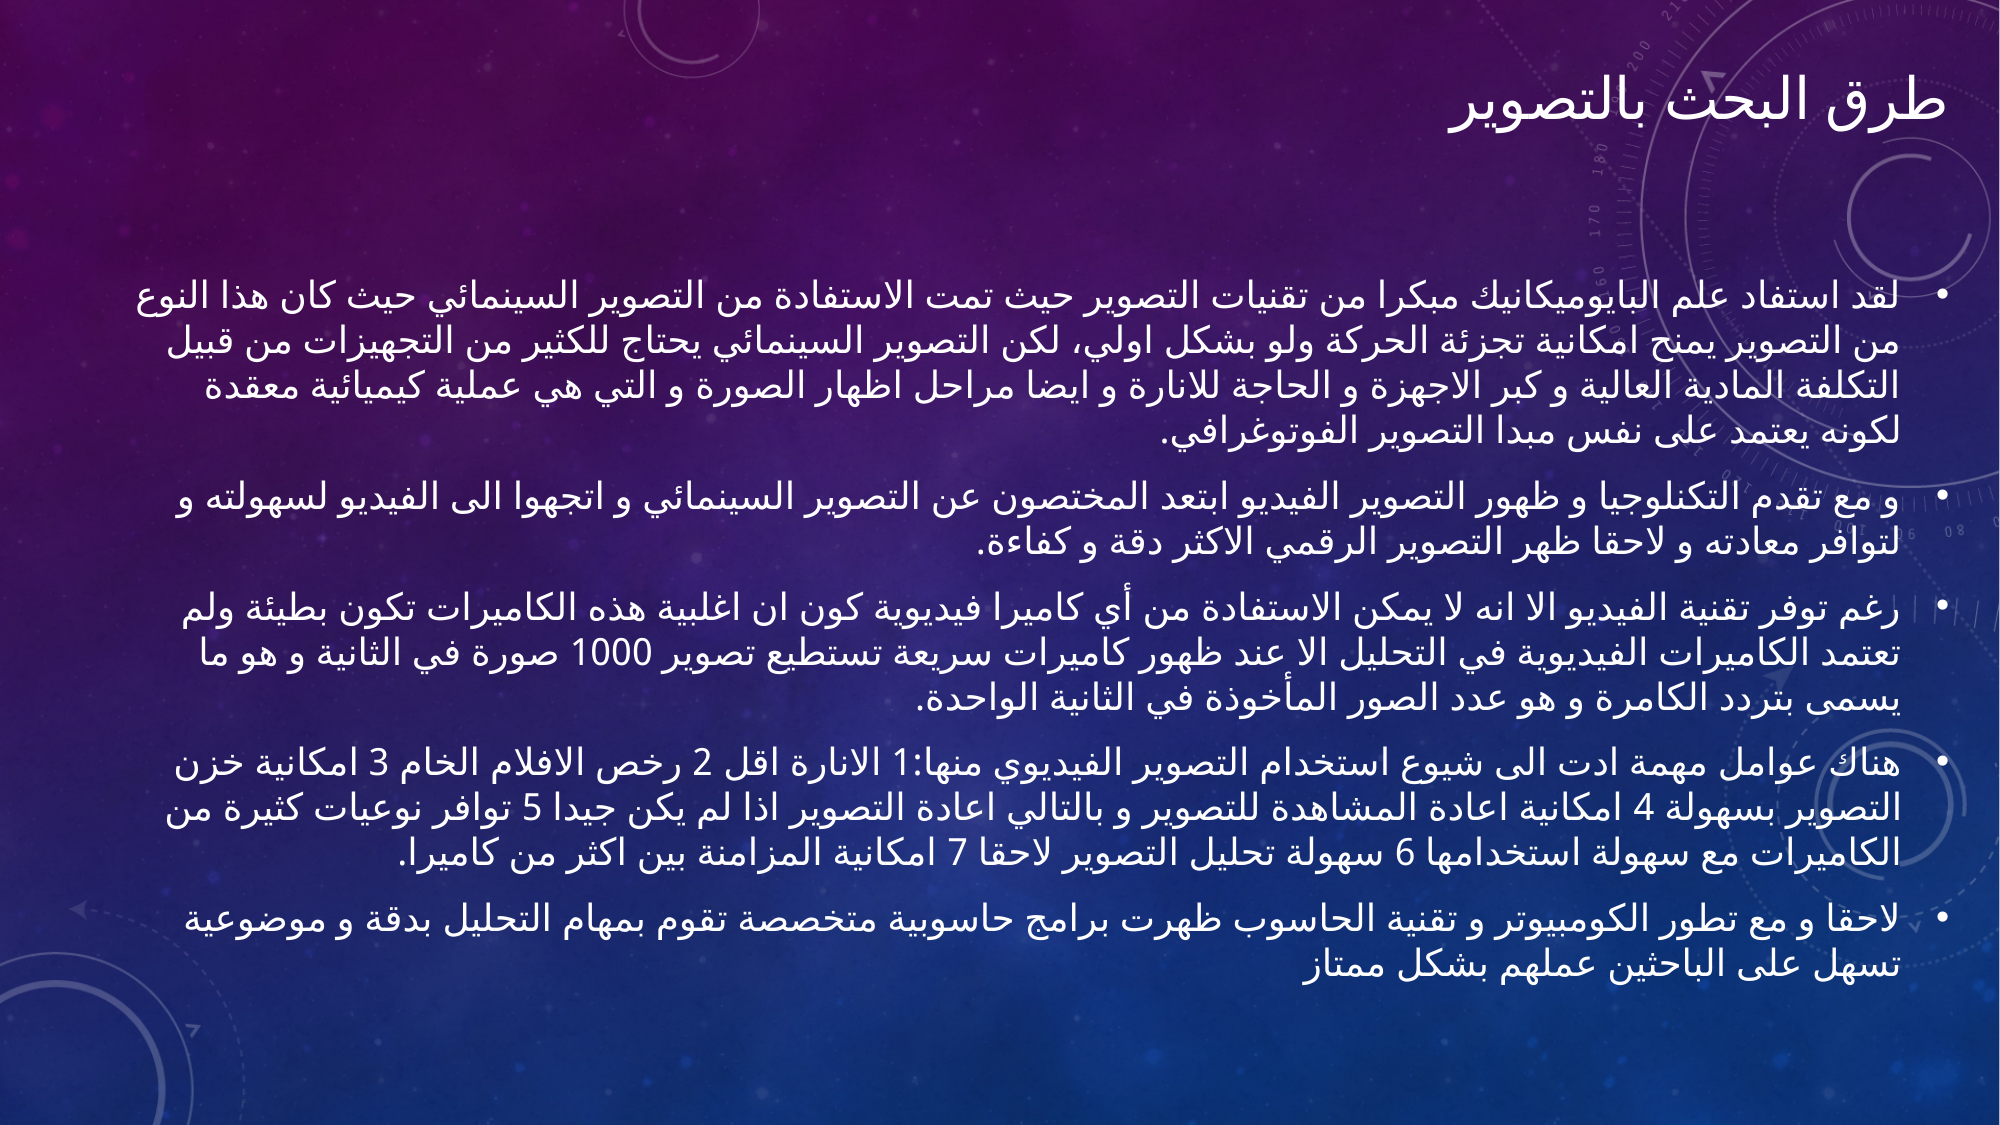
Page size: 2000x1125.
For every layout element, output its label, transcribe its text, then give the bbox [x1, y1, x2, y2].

title طرق البحث بالتصوير [302, 19, 1965, 149]
list لقد استفاد علم البايوميكانيك مبكرا من تقنيات التصوير حيث تمت الاستفادة من التصوير السينمائي حيث كان هذا النوع من التصوير يمنح امكانية تجزئة الحركة ولو بشكل اولي، لكن التصوير السينمائي يحتاج للكثير من التجهيزات من قبيل التكلفة المادية العالية و كبر الاجهزة و الحاجة للانارة و ايضا مراحل اظهار الصورة و التي هي عملية كيميائية معقدة لكونه يعتمد على نفس مبدا التصوير الفوتوغرافي. و مع تقدم التكنلوجيا و ظهور التصوير الفيديو ابتعد المختصون عن التصوير السينمائي و اتجهوا الى الفيديو لسهولته و لتوافر معادته و لاحقا ظهر التصوير الرقمي الاكثر دقة و كفاءة. رغم توفر تقنية الفيديو الا انه لا يمكن الاستفادة من أي كاميرا فيديوية كون ان اغلبية هذه الكاميرات تكون بطيئة ولم تعتمد الكاميرات الفيديوية في التحليل الا عند ظهور كاميرات سريعة تستطيع تصوير 1000 صورة في الثانية و هو ما يسمى بتردد الكامرة و هو عدد الصور المأخوذة في الثانية الواحدة. هناك عوامل مهمة ادت الى شيوع استخدام التصوير الفيديوي منها:1 الانارة اقل 2 رخص الافلام الخام 3 امكانية خزن التصوير بسهولة 4 امكانية اعادة المشاهدة للتصوير و بالتالي اعادة التصوير اذا لم يكن جيدا 5 توافر نوعيات كثيرة من الكاميرات مع سهولة استخدامها 6 سهولة تحليل التصوير لاحقا 7 امكانية المزامنة بين اكثر من كاميرا. لاحقا و مع تطور الكومبيوتر و تقنية الحاسوب ظهرت برامج حاسوبية متخصصة تقوم بمهام التحليل بدقة و موضوعية تسهل على الباحثين عملهم بشكل ممتاز [112, 149, 1965, 1106]
picture [0, 0, 2000, 1125]
